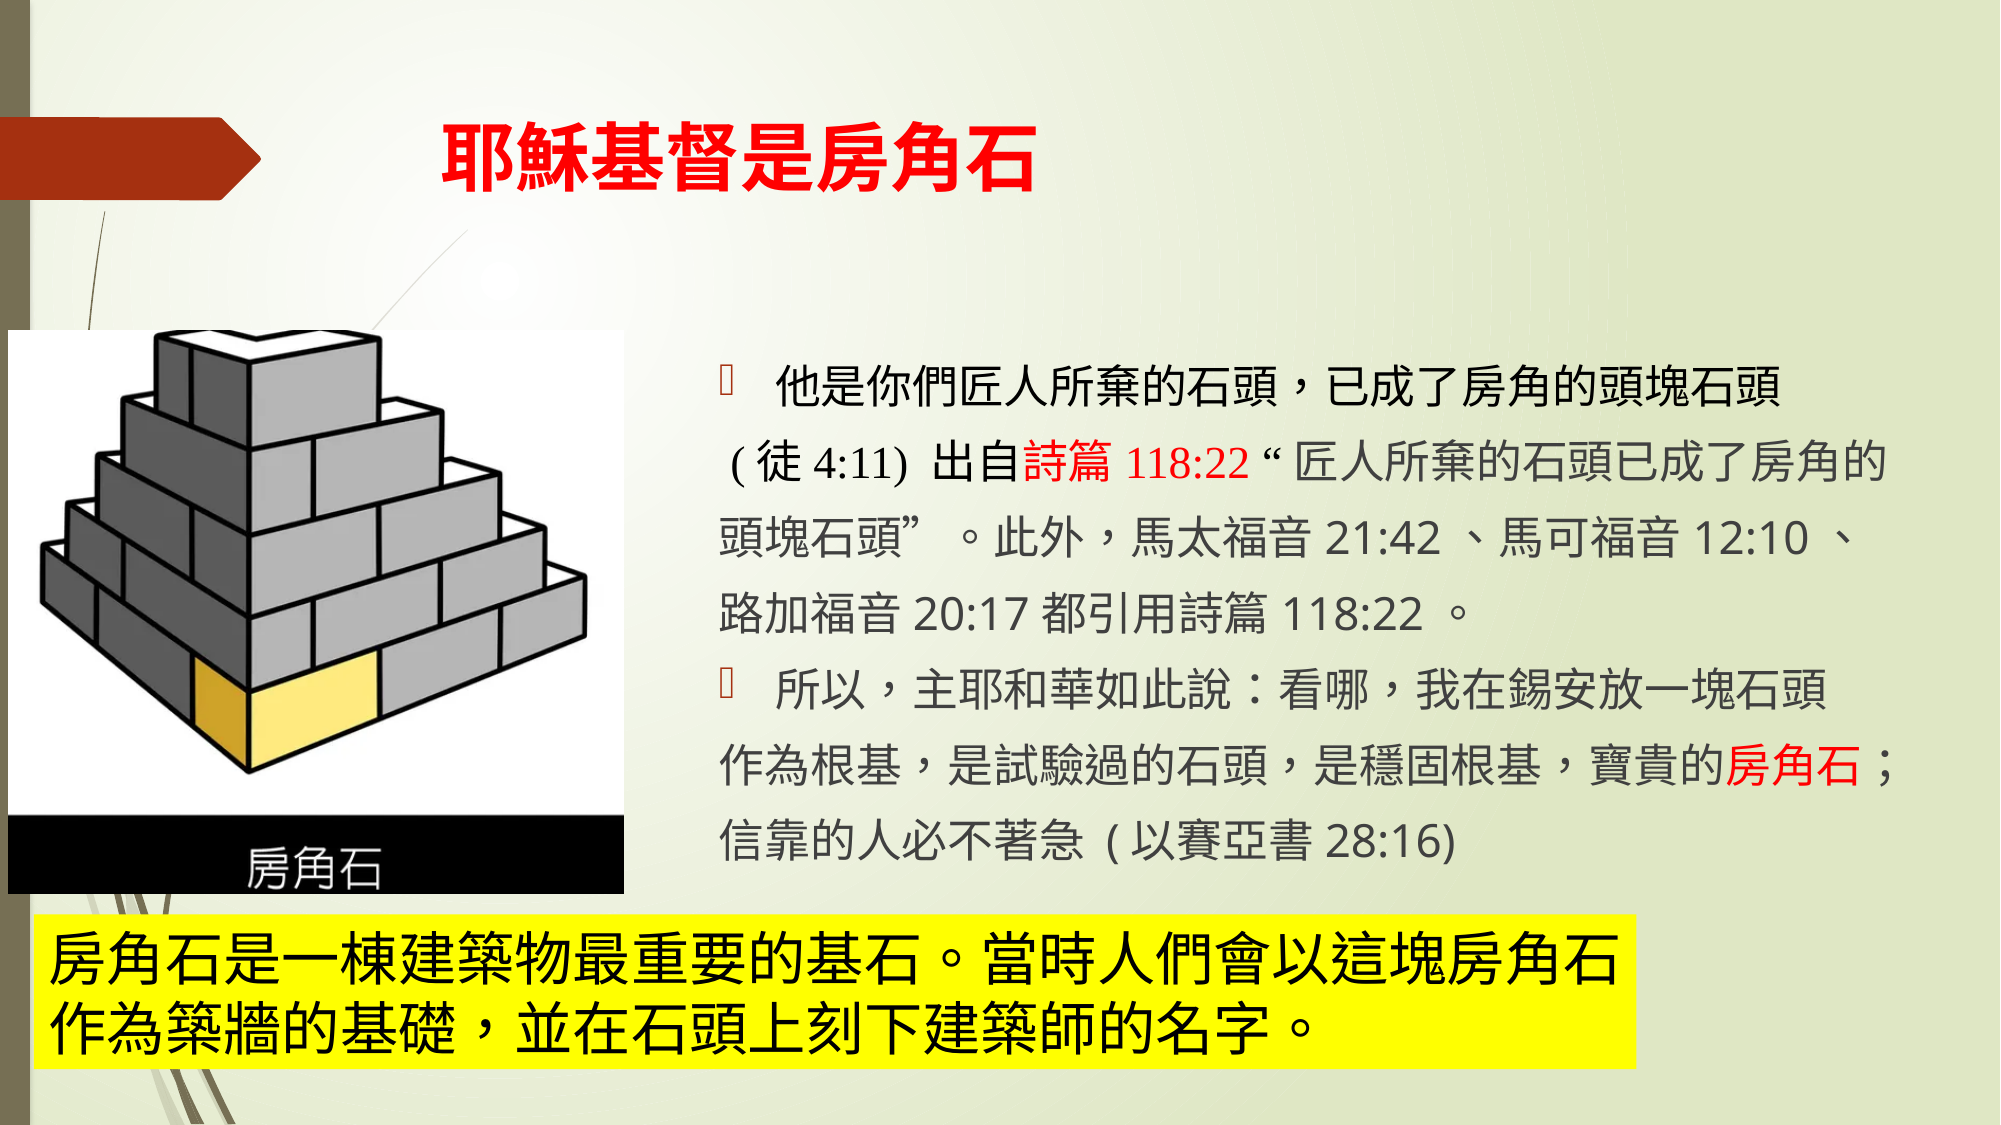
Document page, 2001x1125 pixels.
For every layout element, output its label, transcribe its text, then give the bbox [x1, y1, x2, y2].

text_box 房角石是一棟建築物最重要的基石。當時人們會以這塊房角石 作為築牆的基礎，並在石頭上刻下建築師的名字。 [33, 914, 1637, 1070]
picture [8, 329, 624, 894]
list 他是你們匠人所棄的石頭，已成了房角的頭塊石頭 (徒4:11) 出自詩篇118:22 “匠人所棄的石頭已成了房角的 頭塊石頭”。此外，馬太福音21:42、馬可福音12:10、 路加福音20:17都引用詩篇118:22。 所以，主耶和華如此說：看哪，我在錫安放一塊石頭 作為根基，是試驗過的石頭，是穩固根基，寶貴的房角石； 信靠的人必不著急 (以賽亞書28:16) [703, 350, 1940, 914]
title 耶穌基督是房角石 [425, 102, 1888, 313]
